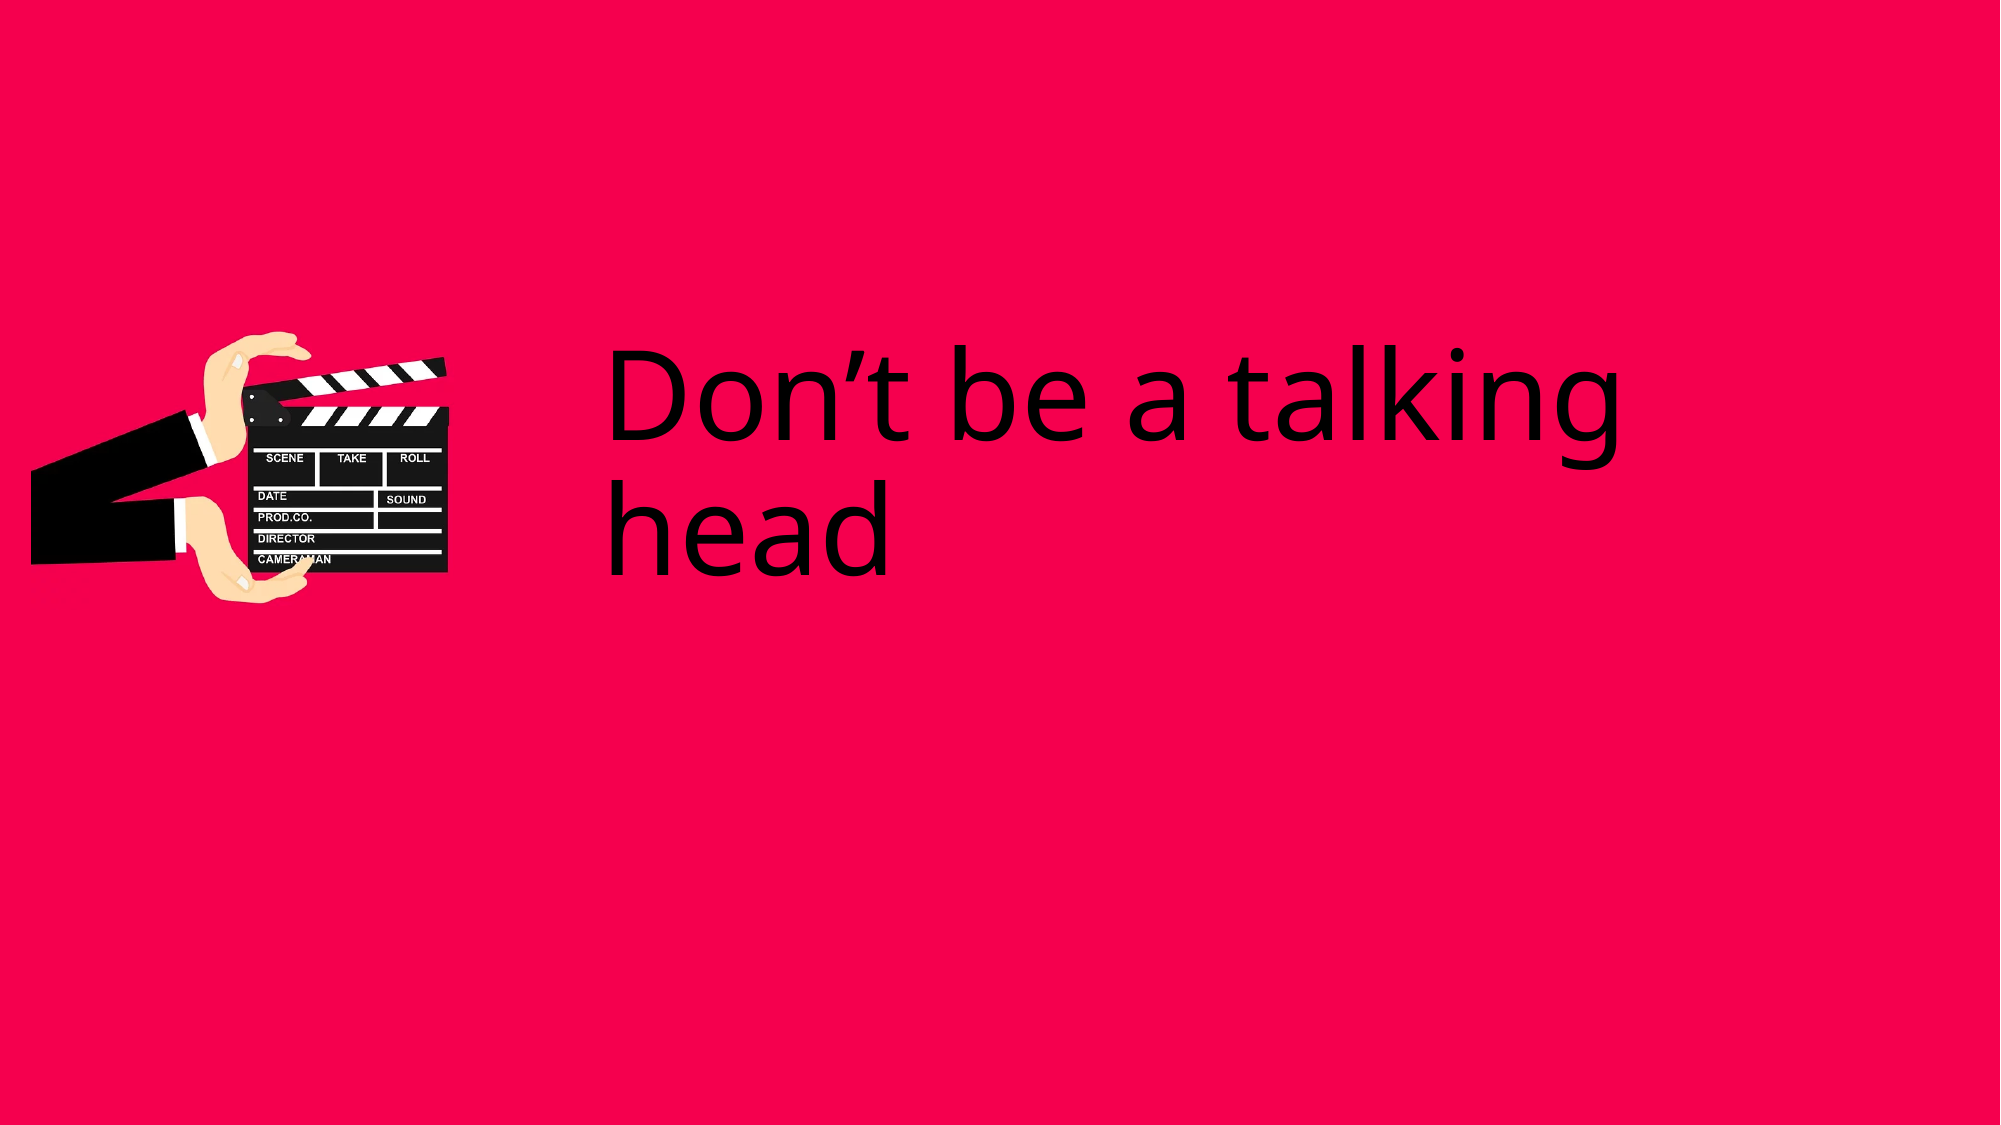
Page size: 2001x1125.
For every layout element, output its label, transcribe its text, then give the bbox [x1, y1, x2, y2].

title Don’t be a talking head [586, 280, 1862, 610]
picture [31, 302, 462, 610]
